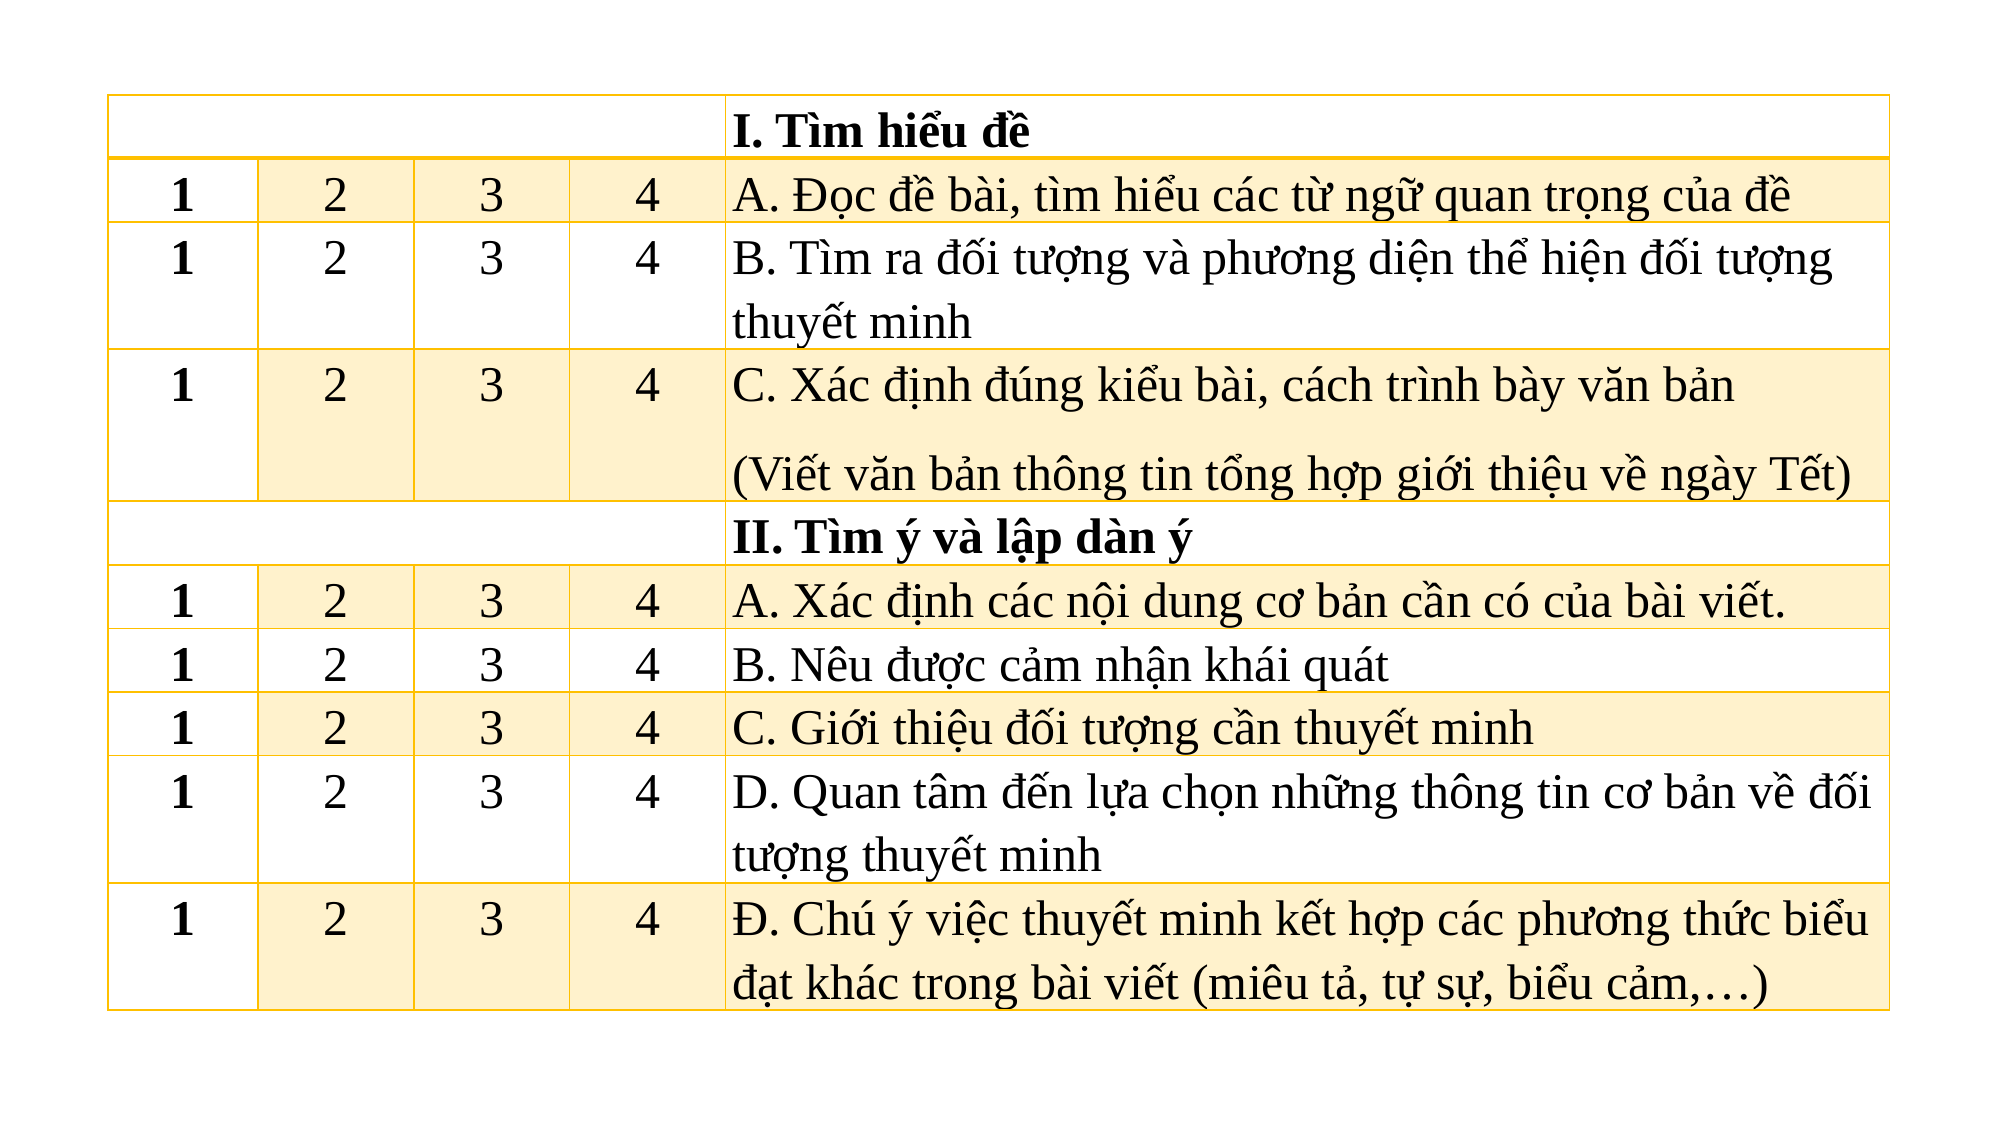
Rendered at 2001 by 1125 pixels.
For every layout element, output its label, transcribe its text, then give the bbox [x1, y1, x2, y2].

table_cell 2 [259, 756, 413, 882]
table_cell 4 [570, 160, 725, 221]
table_cell C. Xác định đúng kiểu bài, cách trình bày văn bản (Viết văn bản thông tin tổng hợp giới thiệu về ngày Tết) [726, 350, 1889, 500]
table_cell C. Giới thiệu đối tượng cần thuyết minh [726, 693, 1889, 755]
table_cell 1 [109, 350, 257, 500]
table_cell Đ. Chú ý việc thuyết minh kết hợp các phương thức biểu đạt khác trong bài viết (miêu tả, tự sự, biểu cảm,…) [726, 884, 1889, 1009]
table_cell A. Xác định các nội dung cơ bản cần có của bài viết. [726, 566, 1889, 628]
table_cell 1 [109, 223, 257, 348]
table_cell [109, 502, 725, 564]
table_cell 1 [109, 884, 257, 1009]
table_cell 2 [259, 566, 413, 628]
table_cell 3 [415, 223, 569, 348]
table_cell 3 [415, 693, 569, 755]
table_cell 2 [259, 884, 413, 1009]
table_cell 2 [259, 160, 413, 221]
table_cell 4 [570, 566, 725, 628]
table_header [109, 96, 725, 156]
table_cell 1 [109, 756, 257, 882]
table_cell 2 [259, 223, 413, 348]
table_cell 3 [415, 160, 569, 221]
table_cell 1 [109, 160, 257, 221]
table_cell 3 [415, 756, 569, 882]
table_cell 4 [570, 756, 725, 882]
table_cell 3 [415, 350, 569, 500]
table_cell D. Quan tâm đến lựa chọn những thông tin cơ bản về đối tượng thuyết minh [726, 756, 1889, 882]
table_cell 2 [259, 350, 413, 500]
table_cell 1 [109, 693, 257, 755]
table_cell 4 [570, 350, 725, 500]
table_cell 3 [415, 884, 569, 1009]
table_cell B. Tìm ra đối tượng và phương diện thể hiện đối tượng thuyết minh [726, 223, 1889, 348]
table_cell 3 [415, 566, 569, 628]
table_cell A. Đọc đề bài, tìm hiểu các từ ngữ quan trọng của đề [726, 160, 1889, 221]
table_cell 2 [259, 629, 413, 691]
table_cell B. Nêu được cảm nhận khái quát [726, 629, 1889, 691]
table_cell 1 [109, 629, 257, 691]
table_cell 1 [109, 566, 257, 628]
table_cell 4 [570, 884, 725, 1009]
table_cell 4 [570, 693, 725, 755]
table_cell 4 [570, 629, 725, 691]
table_cell 4 [570, 223, 725, 348]
table_cell 3 [415, 629, 569, 691]
table_cell 2 [259, 693, 413, 755]
table_cell II. Tìm ý và lập dàn ý [726, 502, 1889, 564]
table_header I. Tìm hiểu đề [726, 96, 1889, 156]
